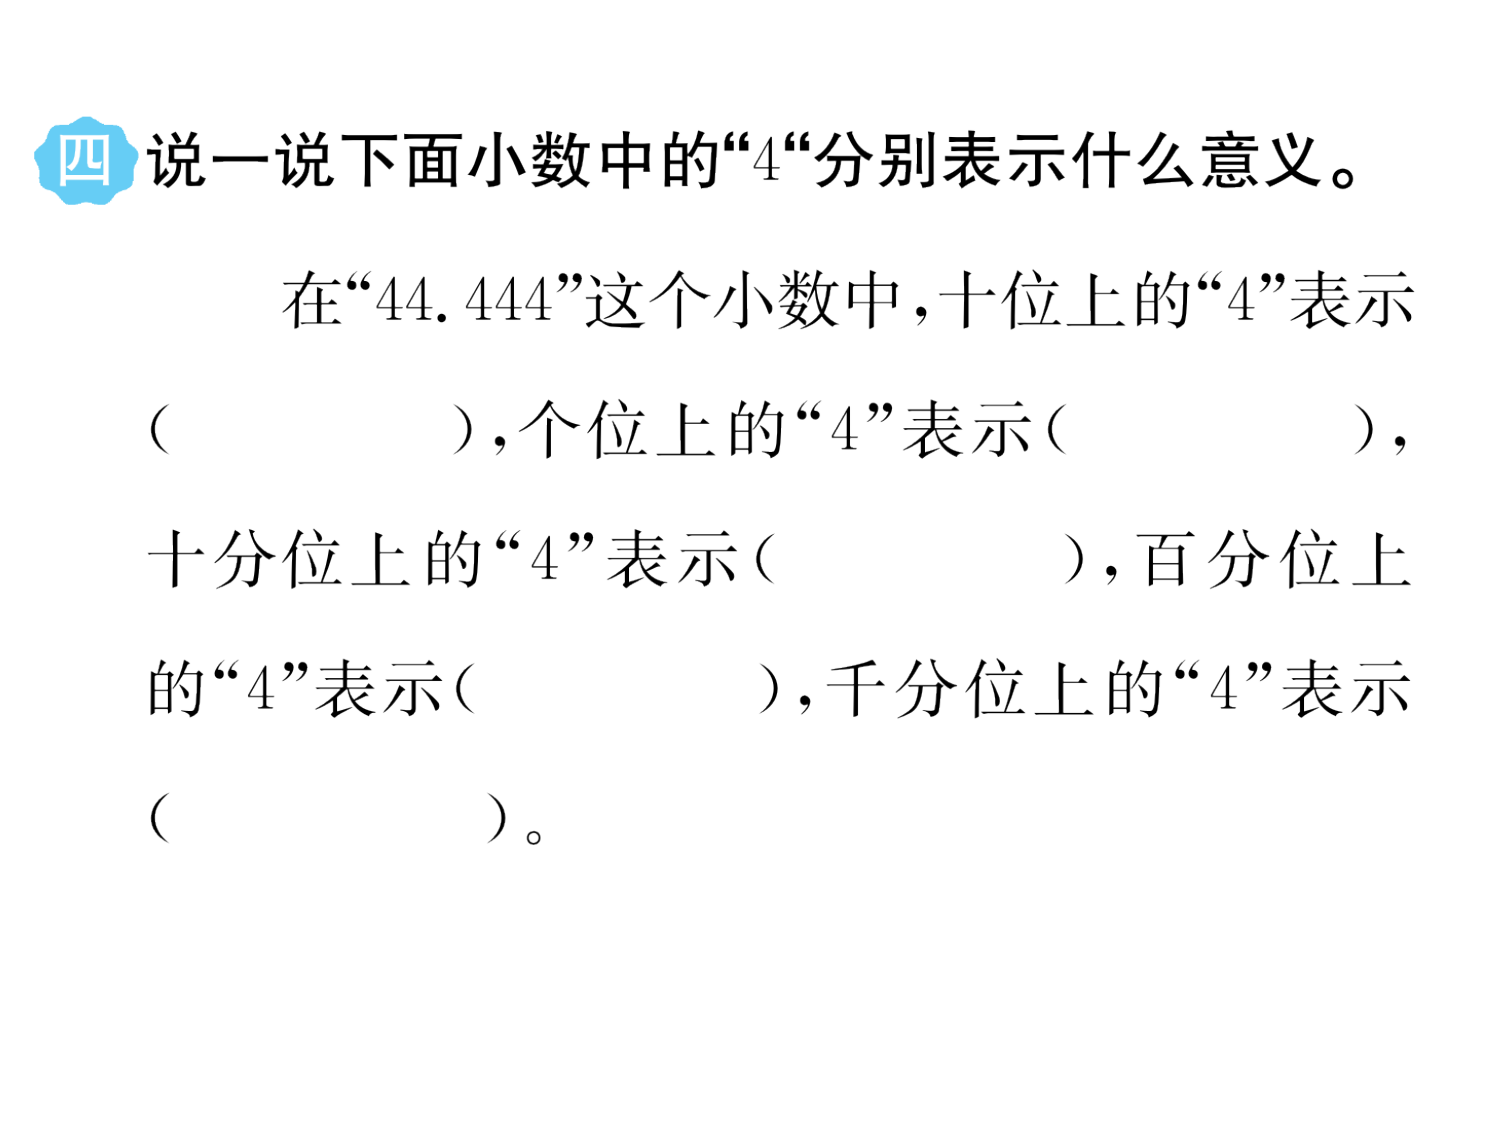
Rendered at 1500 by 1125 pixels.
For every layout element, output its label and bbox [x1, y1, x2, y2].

picture [29, 101, 1447, 892]
